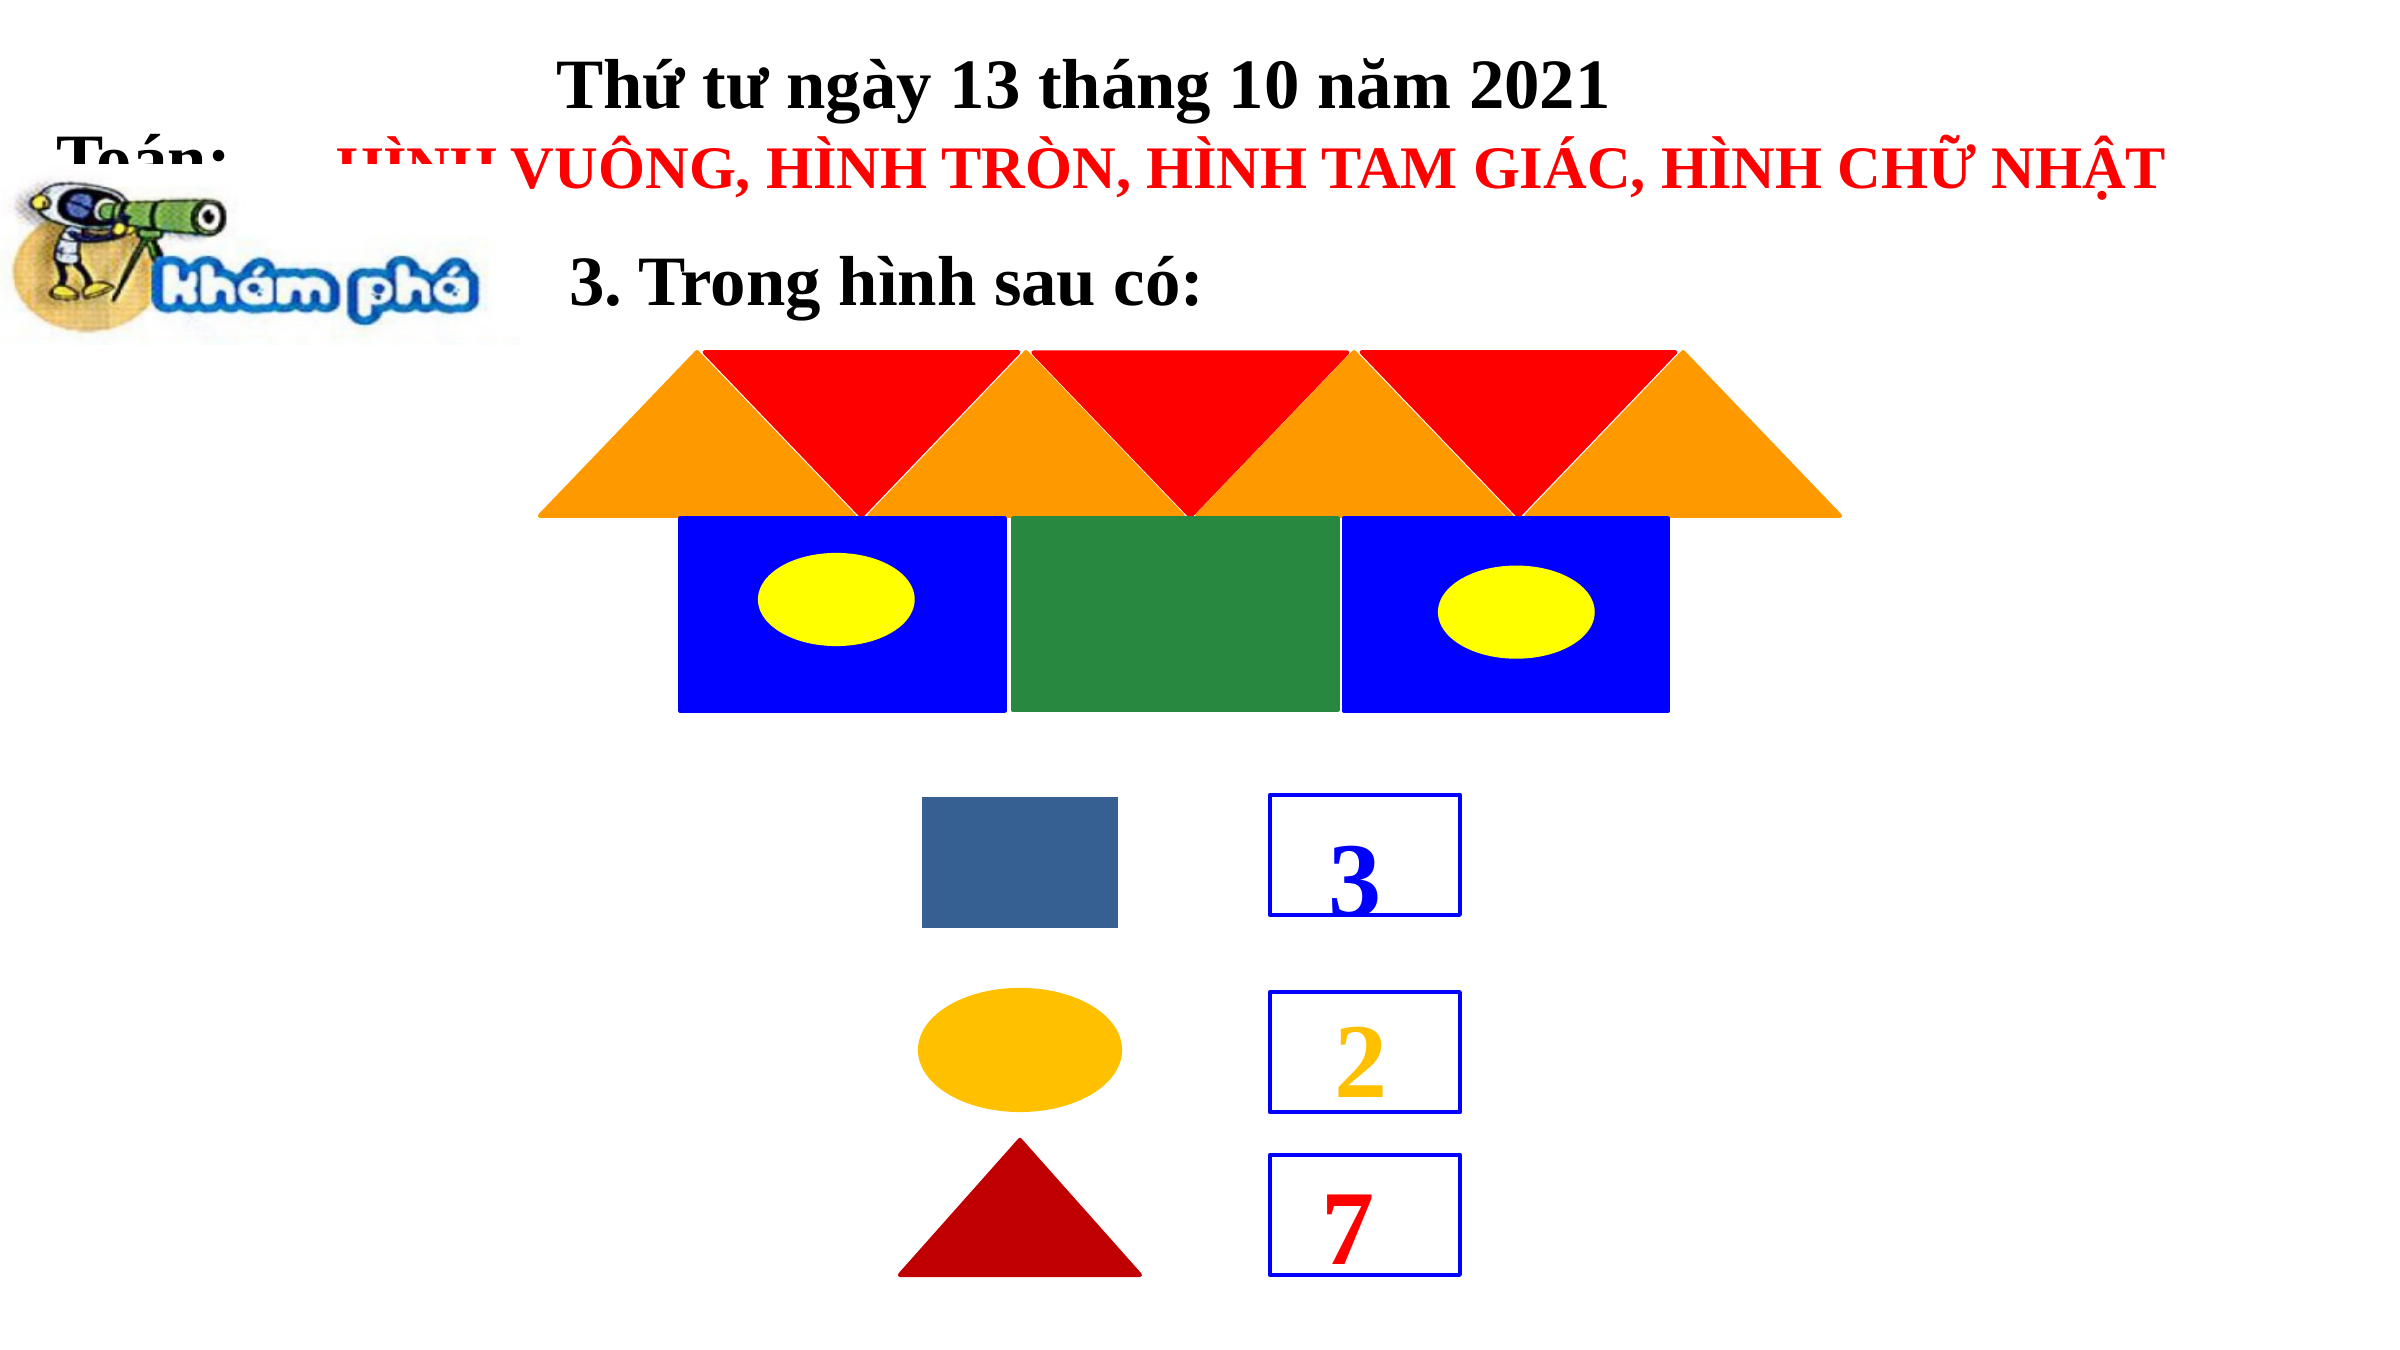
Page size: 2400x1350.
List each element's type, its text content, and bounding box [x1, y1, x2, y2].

text_box Toán: [39, 104, 320, 163]
text_box HÌNH VUÔNG, HÌNH TRÒN, HÌNH TAM GIÁC, HÌNH CHỮ NHẬT [320, 120, 2400, 209]
text_box [1268, 1153, 1300, 1277]
text_box [538, 350, 856, 518]
text_box [1195, 350, 1513, 518]
text_box [1359, 350, 1678, 516]
picture [0, 164, 521, 346]
text_box [1397, 1153, 1462, 1277]
text_box [1268, 990, 1313, 1114]
text_box [1031, 350, 1350, 516]
text_box [1410, 990, 1462, 1114]
text_box [1342, 516, 1670, 713]
text_box [1524, 350, 1842, 518]
text_box [1011, 516, 1340, 712]
text_box [757, 552, 915, 647]
text_box [702, 350, 1021, 516]
text_box [1437, 565, 1595, 659]
text_box 2 [1313, 980, 1410, 1130]
text_box [918, 793, 1122, 932]
text_box [917, 987, 1123, 1113]
text_box 3 [1306, 799, 1404, 949]
text_box 3. Trong hình sau có: [547, 224, 1540, 331]
text_box [898, 1137, 1142, 1278]
text_box Thứ tư ngày 13 tháng 10 năm 2021 [539, 29, 1980, 120]
text_box [678, 516, 1007, 713]
text_box [867, 350, 1185, 518]
text_box [1268, 793, 1462, 917]
text_box 7 [1300, 1147, 1397, 1297]
